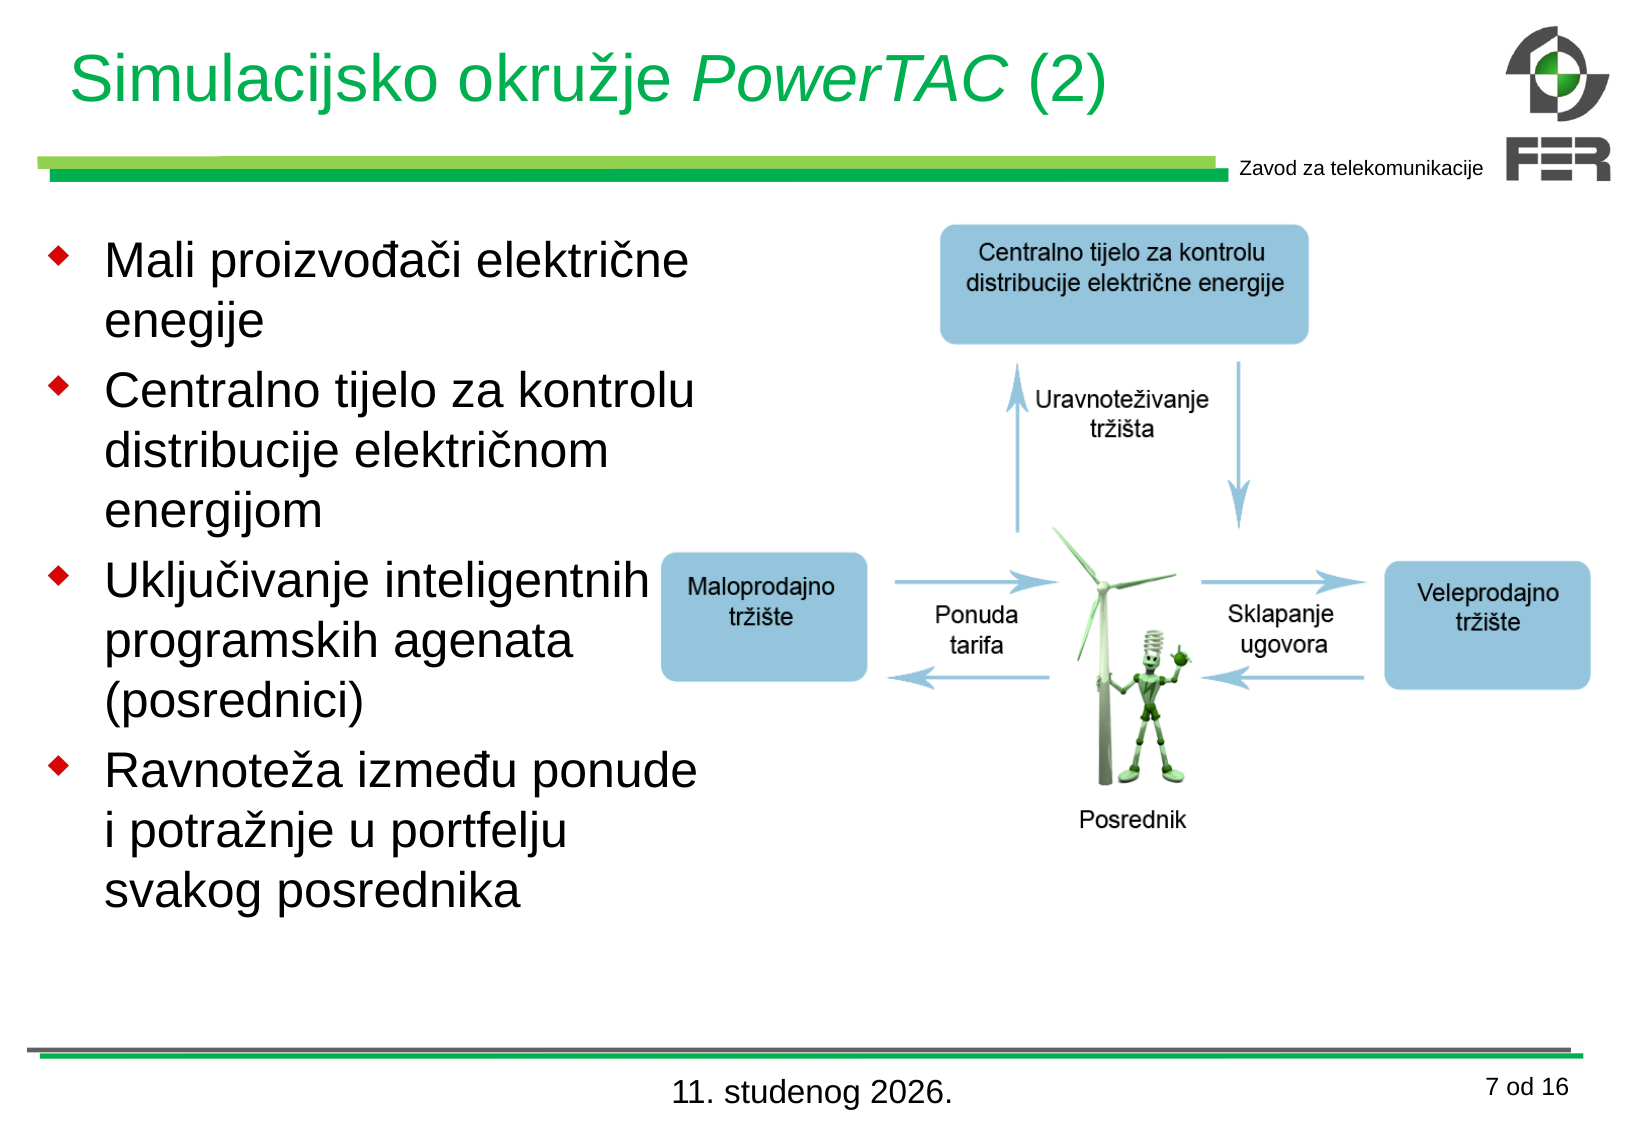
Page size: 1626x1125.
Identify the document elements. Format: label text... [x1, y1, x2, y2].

picture [1495, 19, 1616, 185]
picture [646, 205, 1605, 847]
title Simulacijsko okružje PowerTAC (2) [53, 0, 1203, 151]
slide_number 29. svibanj 2012. [599, 1062, 1026, 1125]
text_box Mali proizvođači električne enegije Centralno tijelo za kontrolu distribucije električnom energijom Uključivanje inteligentnih programskih agenata (posrednici) Ravnoteža između ponude i potražnje u portfelju svakog posrednika [32, 219, 730, 1054]
slide_number 7 od 16 [1245, 1062, 1585, 1125]
